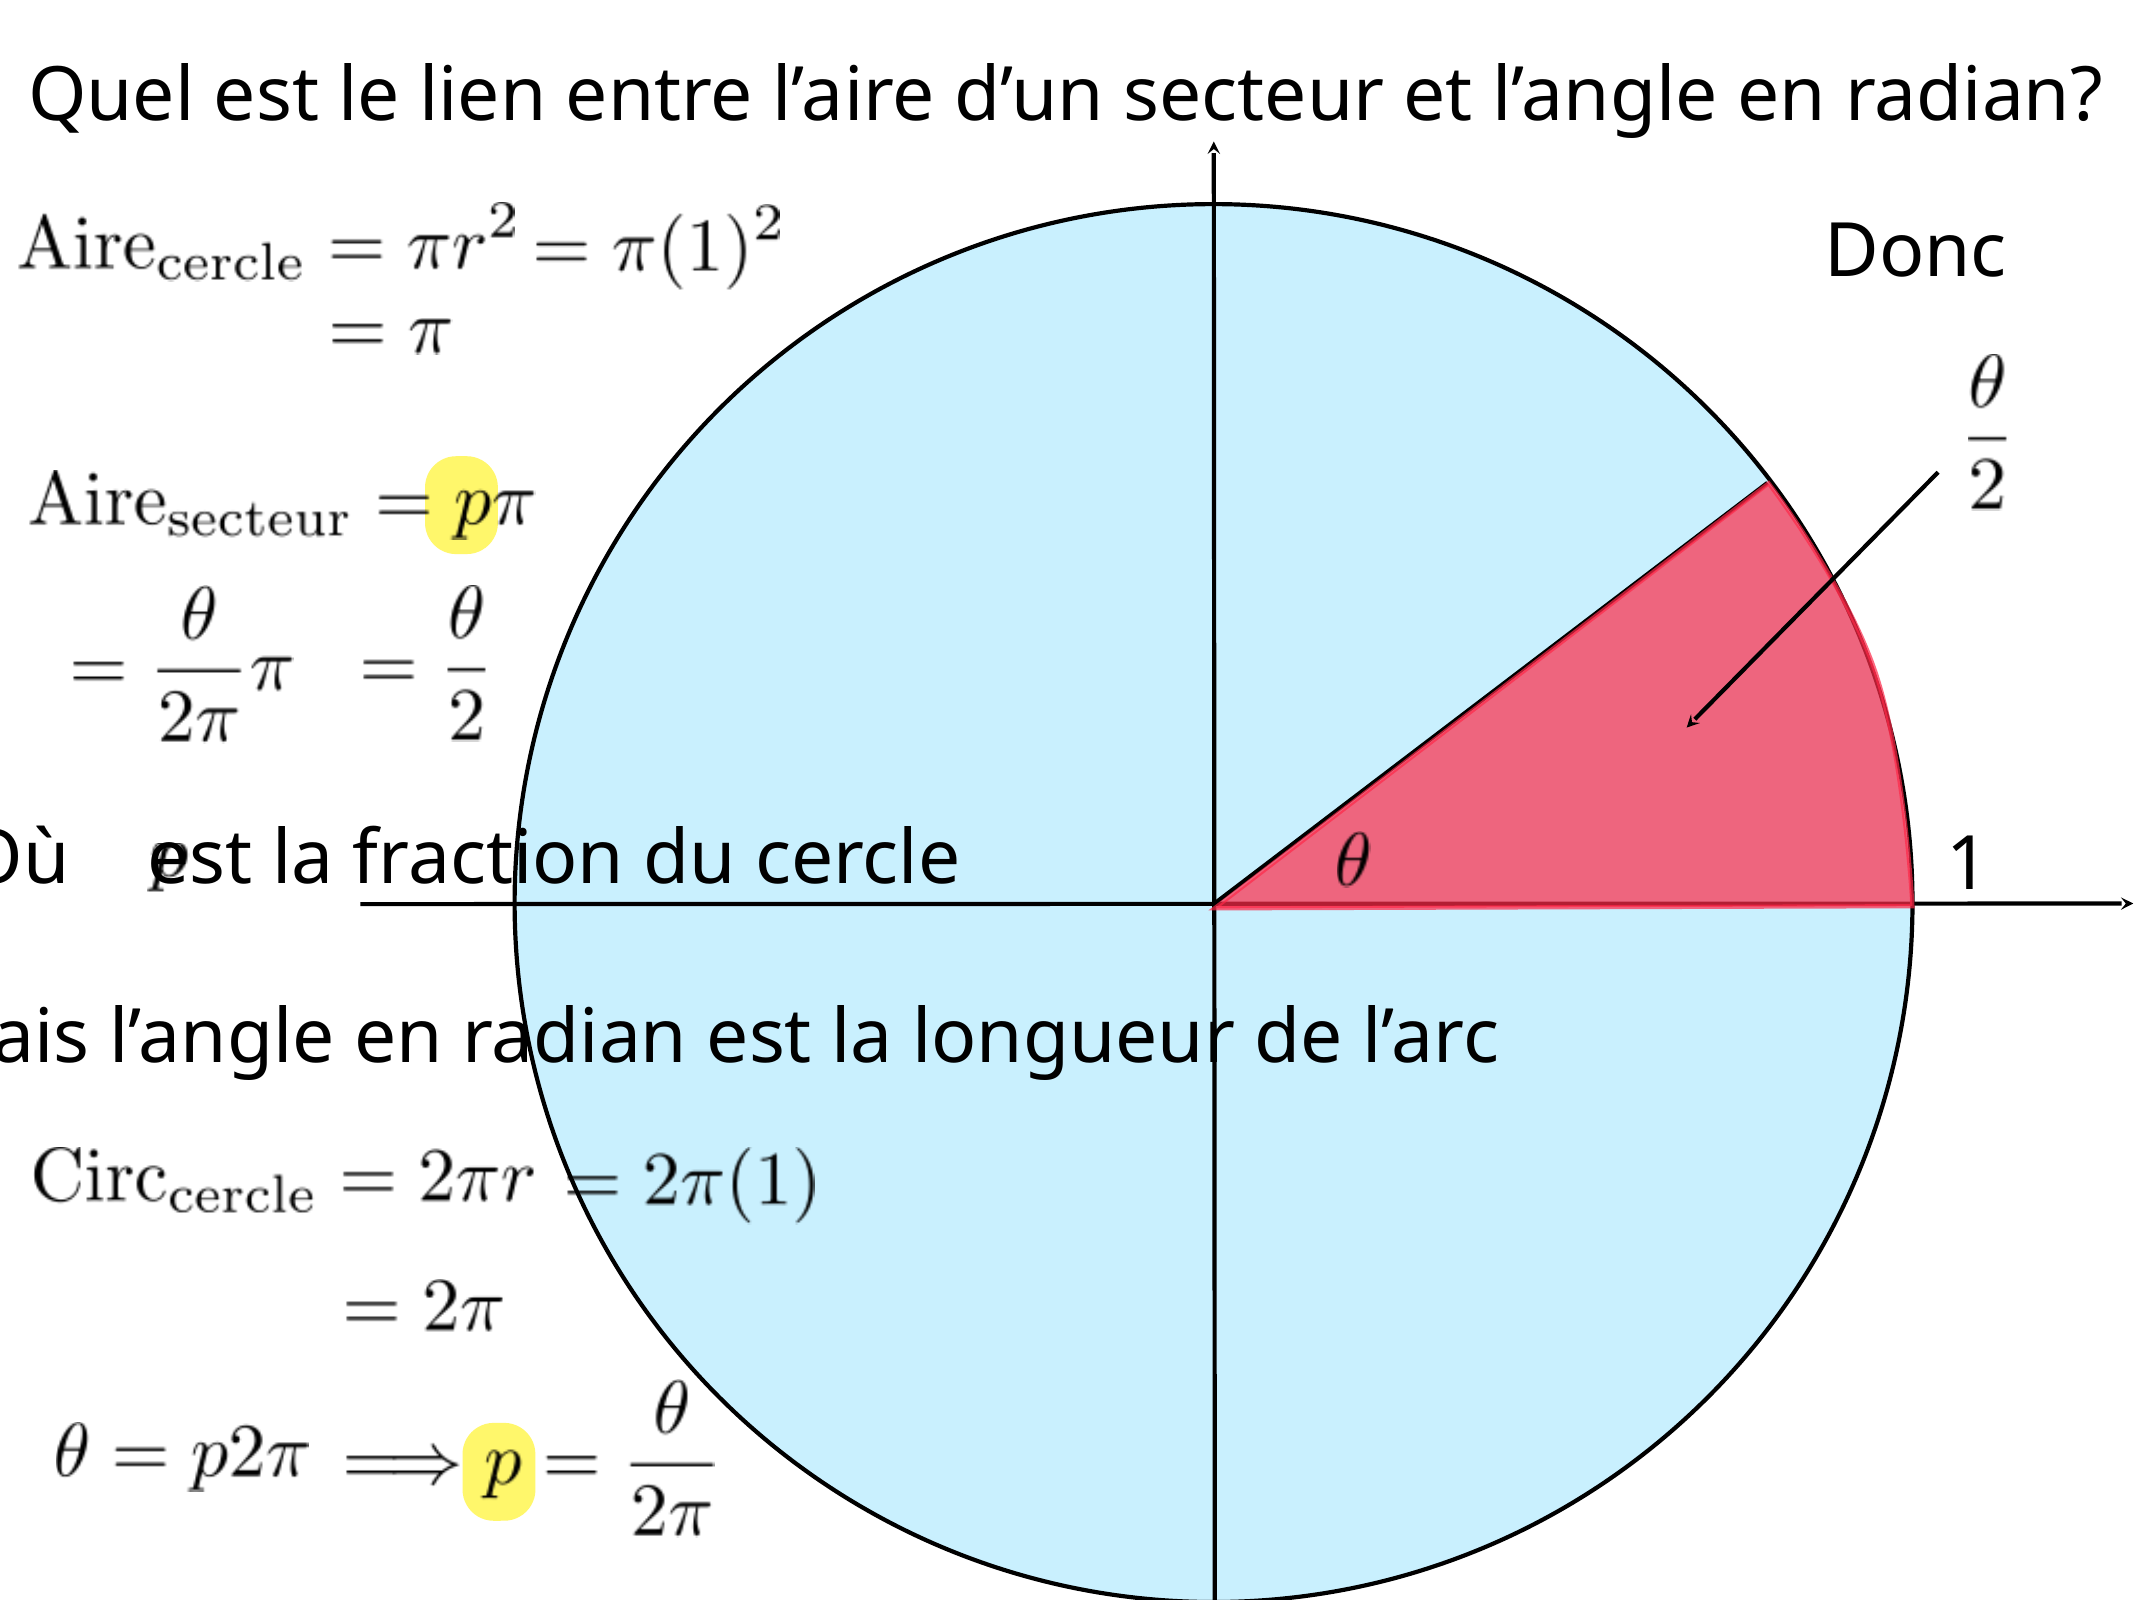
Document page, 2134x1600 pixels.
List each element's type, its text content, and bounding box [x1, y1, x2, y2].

text_box Quel est le lien entre l’aire d’un secteur et l’angle en radian? [19, 37, 2113, 144]
picture [345, 1278, 505, 1334]
picture [345, 1378, 715, 1538]
picture [32, 1147, 536, 1215]
picture [72, 585, 294, 744]
picture [18, 201, 515, 282]
picture [566, 1147, 815, 1226]
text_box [1686, 195, 2009, 728]
picture [535, 203, 780, 292]
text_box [1214, 482, 1913, 909]
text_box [360, 141, 2134, 1600]
picture [28, 470, 536, 540]
text_box Mais l’angle en radian est la longueur de l’arc [0, 979, 355, 1086]
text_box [19, 801, 907, 905]
picture [362, 585, 488, 742]
picture [330, 318, 453, 355]
picture [56, 1422, 309, 1492]
